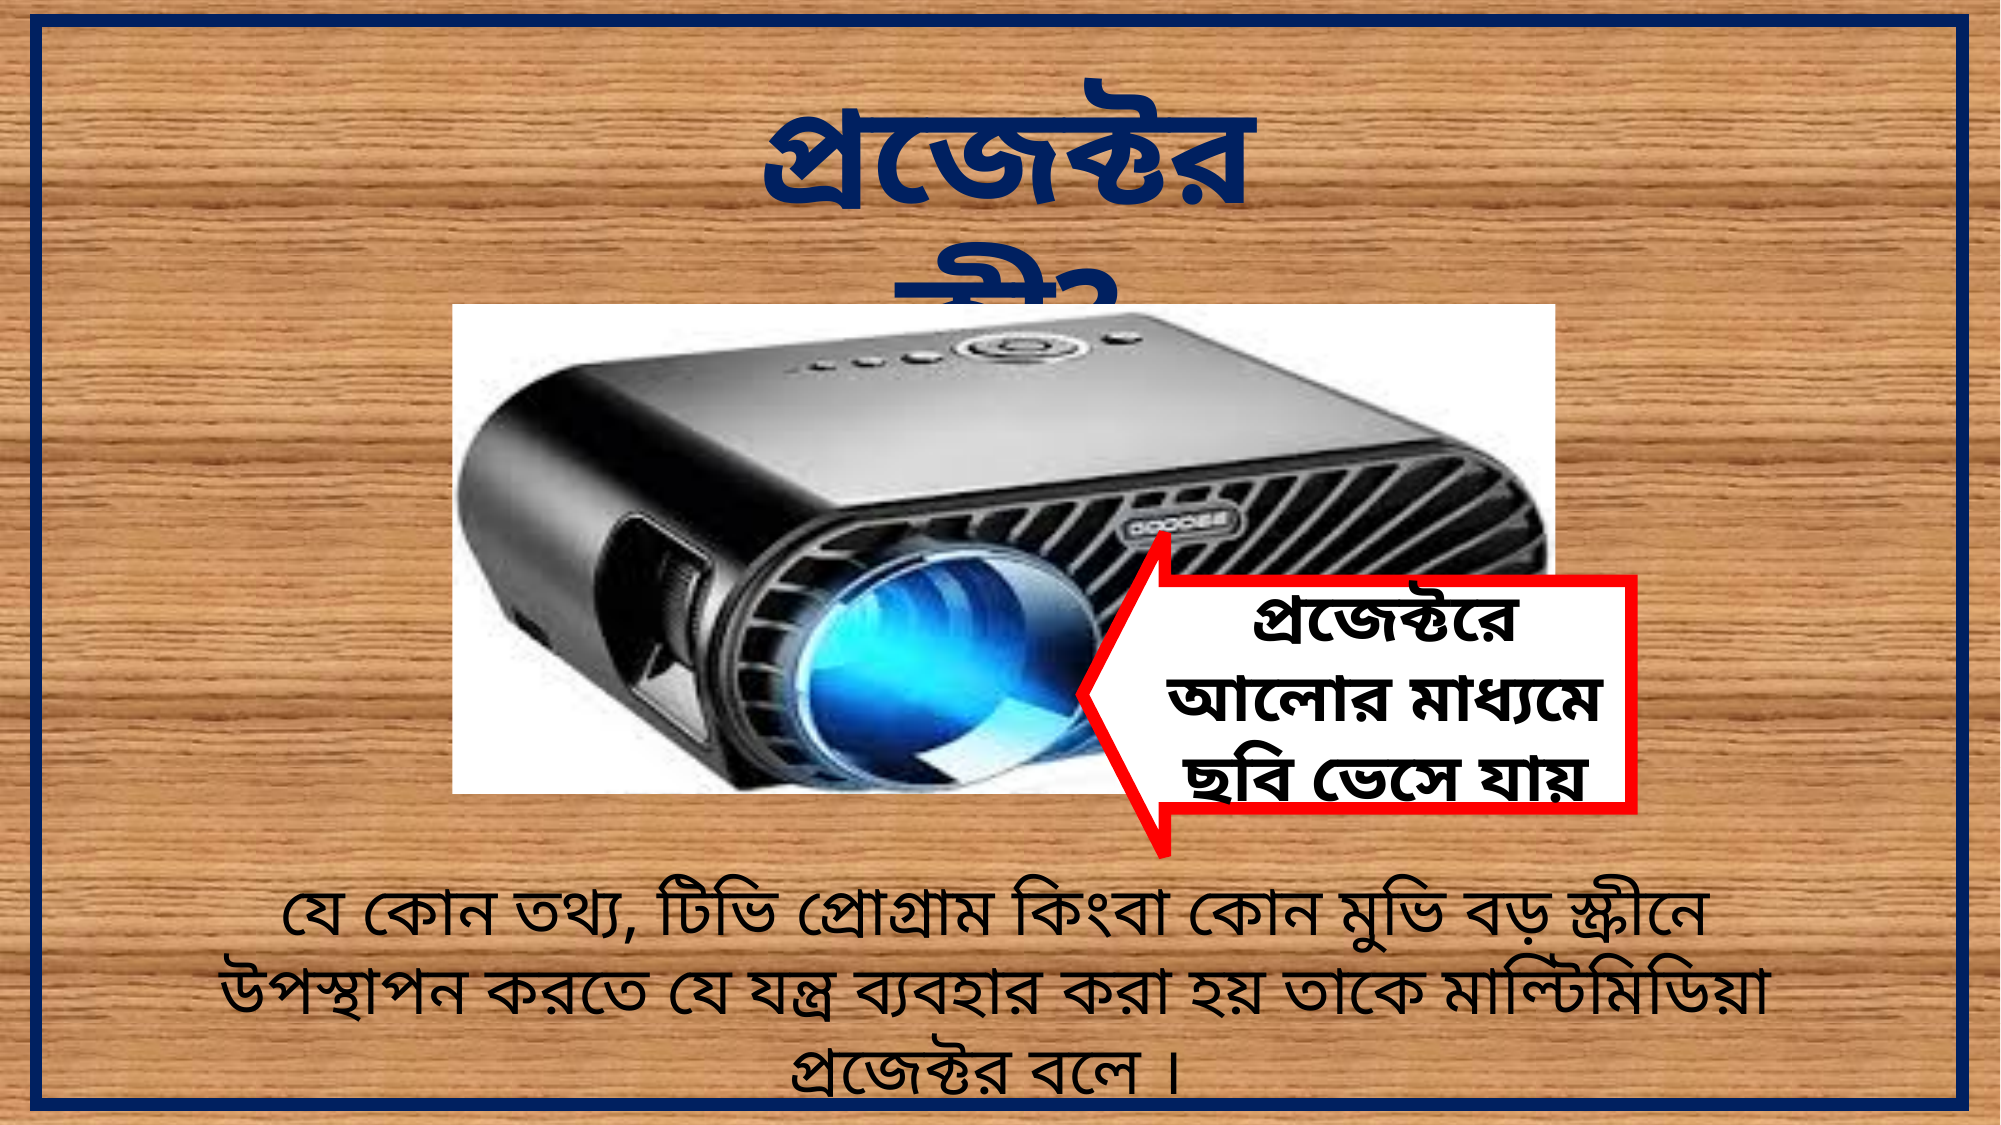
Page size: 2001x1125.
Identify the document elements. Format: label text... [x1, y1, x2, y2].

text_box যে কোন তথ্য, টিভি প্রোগ্রাম কিংবা কোন মুভি বড় স্ক্রীনে উপস্থাপন করতে যে যন্ত্র ব্যবহার করা হয় তাকে মাল্টিমিডিয়া প্রজেক্টর বলে । [132, 1105, 1858, 1116]
picture [0, 0, 2001, 1125]
text_box [35, 20, 1964, 1105]
